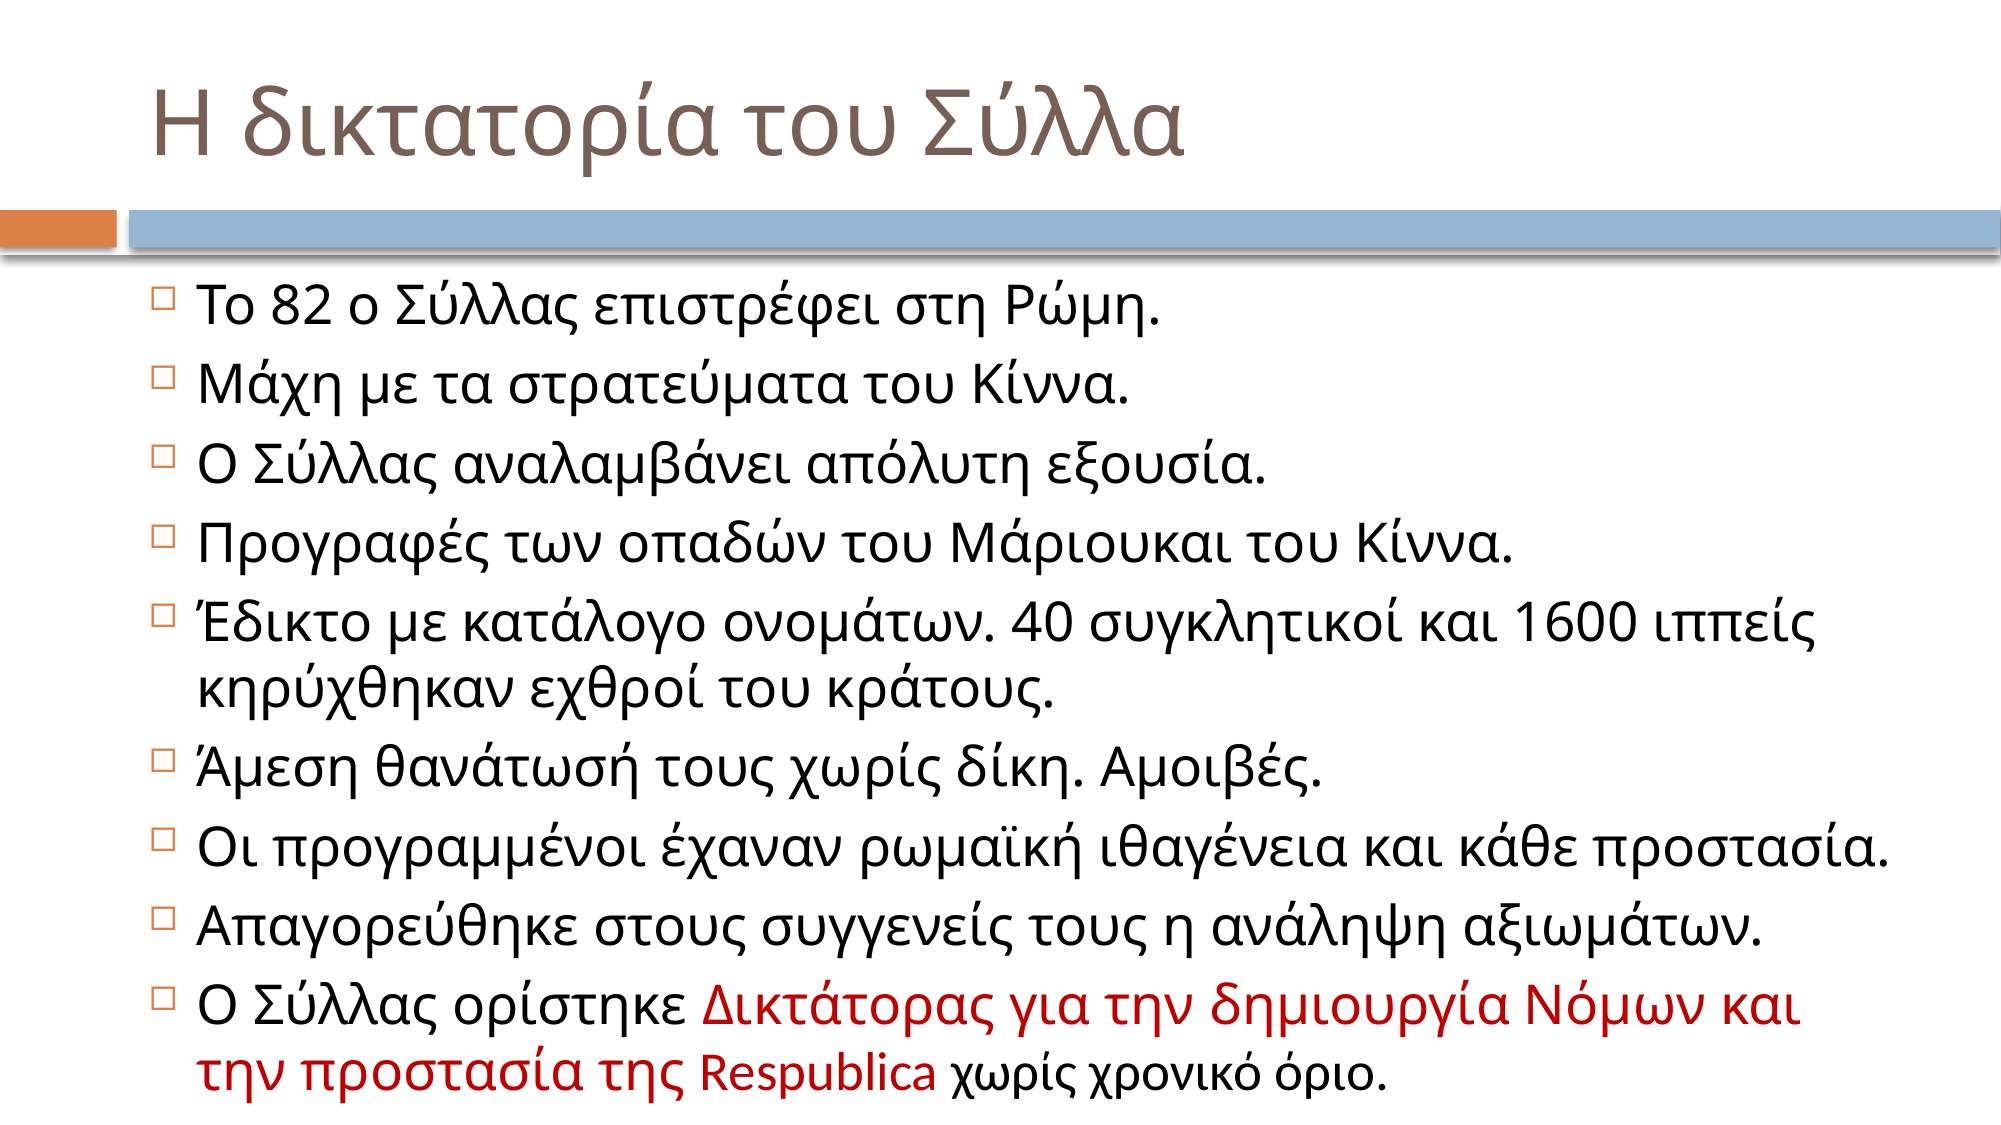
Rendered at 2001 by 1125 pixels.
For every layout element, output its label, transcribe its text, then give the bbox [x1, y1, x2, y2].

list Το 82 ο Σύλλας επιστρέφει στη Ρώμη. Μάχη με τα στρατεύματα του Κίννα. Ο Σύλλας αναλαμβάνει απόλυτη εξουσία. Προγραφές των οπαδών του Μάριουκαι του Κίννα. Έδικτο με κατάλογο ονομάτων. 40 συγκλητικοί και 1600 ιππείς κηρύχθηκαν εχθροί του κράτους. Άμεση θανάτωσή τους χωρίς δίκη. Αμοιβές. Οι προγραμμένοι έχαναν ρωμαϊκή ιθαγένεια και κάθε προστασία. Απαγορεύθηκε στους συγγενείς τους η ανάληψη αξιωμάτων. Ο Σύλλας ορίστηκε Δικτάτορας για την δημιουργία Νόμων και την προστασία της Respublica χωρίς χρονικό όριο. [133, 262, 1918, 1125]
title Η δικτατορία του Σύλλα [133, 37, 1918, 200]
